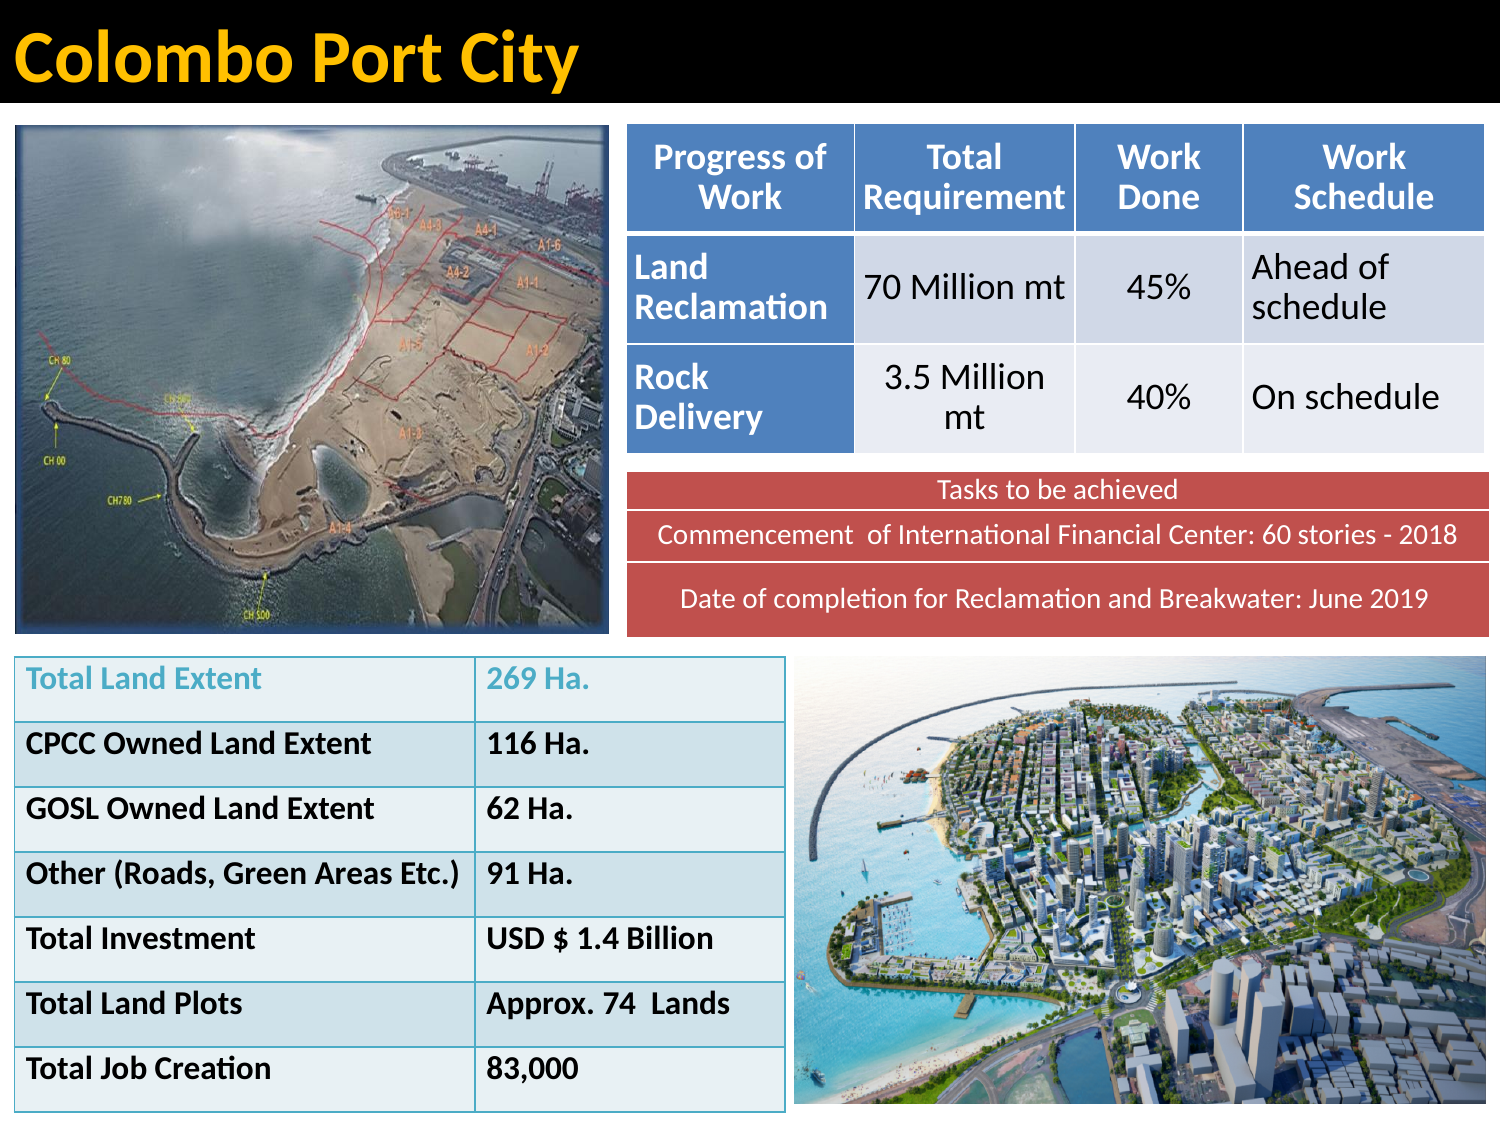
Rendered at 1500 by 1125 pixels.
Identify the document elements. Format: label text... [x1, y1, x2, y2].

table_cell 3.5 Million mt [855, 345, 1074, 453]
table_header Total Requirement [855, 124, 1074, 231]
table_header 269 Ha. [476, 658, 784, 721]
table_cell On schedule [1244, 345, 1484, 453]
picture [794, 656, 1486, 1104]
table_cell 91 Ha. [476, 853, 784, 916]
table_cell CPCC Owned Land Extent [15, 723, 474, 786]
table_cell 116 Ha. [476, 723, 784, 786]
text_box Colombo Port City [0, 0, 1500, 103]
table_cell Other (Roads, Green Areas Etc.) [15, 853, 474, 916]
table_header Work Schedule [1244, 124, 1484, 231]
table_cell 62 Ha. [476, 788, 784, 851]
table_cell GOSL Owned Land Extent [15, 788, 474, 851]
table_cell USD $ 1.4 Billion [476, 918, 784, 981]
table_cell Total Land Plots [15, 983, 474, 1046]
table_cell 70 Million mt [855, 236, 1074, 343]
table_cell 40% [1076, 345, 1242, 453]
table_cell Land Reclamation [627, 236, 854, 343]
table_header Tasks to be achieved [627, 472, 1489, 509]
table_cell Date of completion for Reclamation and Breakwater: June 2019 [627, 563, 1489, 637]
table_cell Approx. 74 Lands [476, 983, 784, 1046]
table_cell Total Investment [15, 918, 474, 981]
table_cell 45% [1076, 236, 1242, 343]
table_cell 83,000 [476, 1048, 784, 1111]
table_cell Rock Delivery [627, 345, 854, 453]
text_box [0, 125, 609, 634]
table_header Work Done [1076, 124, 1242, 231]
table_header Total Land Extent [15, 658, 474, 721]
table_cell Ahead of schedule [1244, 236, 1484, 343]
table_cell Commencement of International Financial Center: 60 stories - 2018 [627, 511, 1489, 561]
table_cell Total Job Creation [15, 1048, 474, 1111]
table_header Progress of Work [627, 124, 854, 231]
